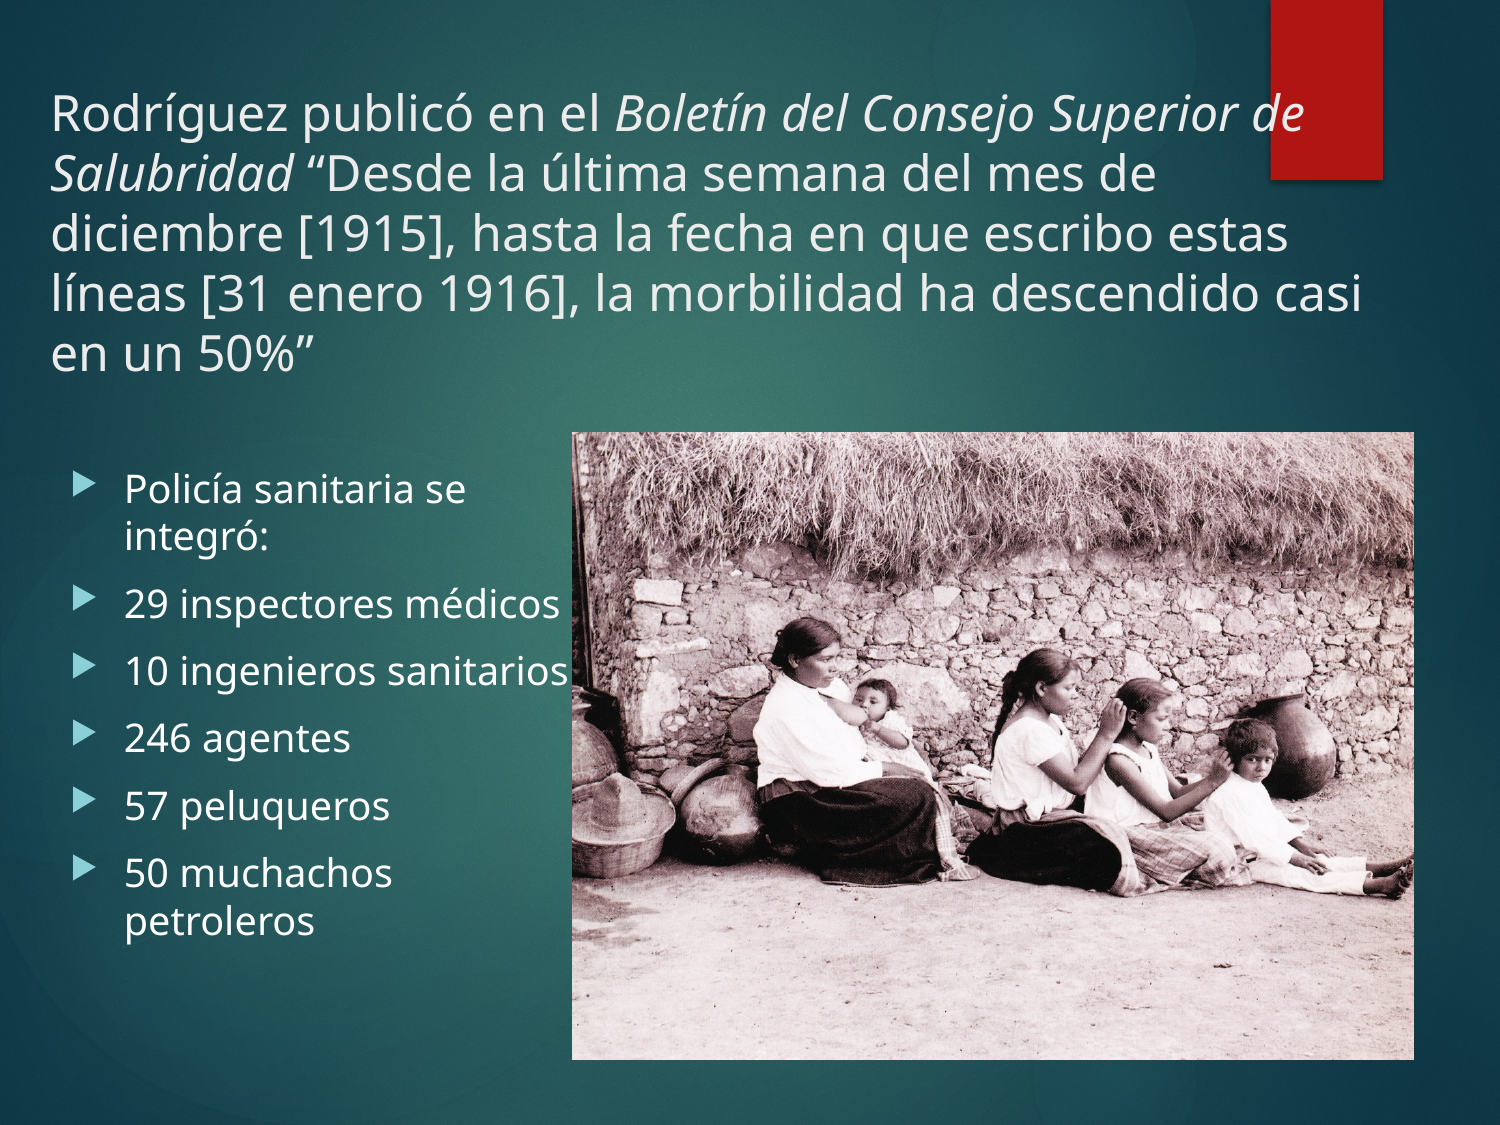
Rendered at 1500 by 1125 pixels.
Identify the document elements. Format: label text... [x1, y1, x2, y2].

list Policía sanitaria se integró: 29 inspectores médicos 10 ingenieros sanitarios 246 agentes 57 peluqueros 50 muchachos petroleros [55, 456, 566, 1027]
title Rodríguez publicó en el Boletín del Consejo Superior de Salubridad “Desde la última semana del mes de diciembre [1915], hasta la fecha en que escribo estas líneas [31 enero 1916], la morbilidad ha descendido casi en un 50%” [35, 74, 1388, 398]
picture [572, 432, 1414, 1061]
